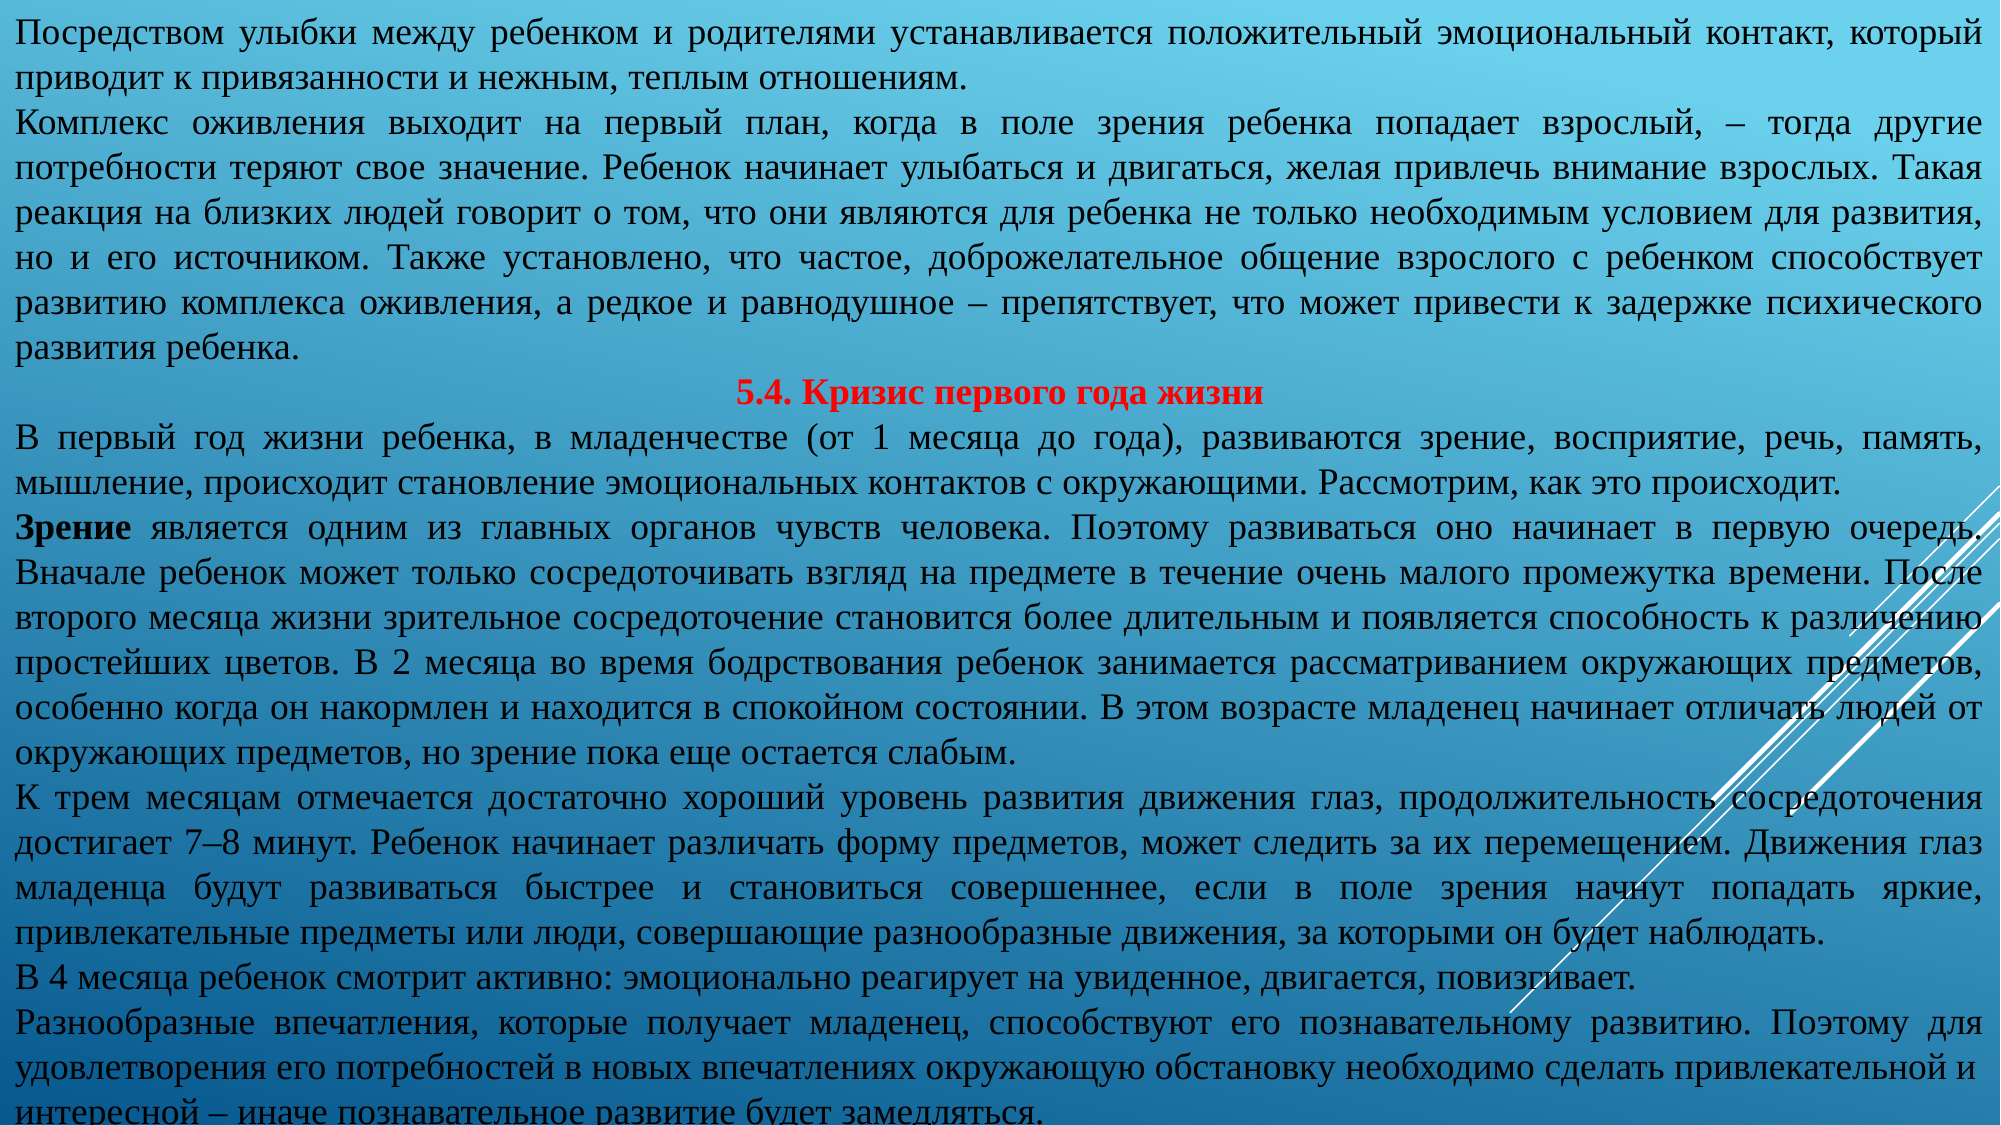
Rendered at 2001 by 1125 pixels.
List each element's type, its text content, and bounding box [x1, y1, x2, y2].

text_box Посредством улыбки между ребенком и родителями устанавливается положительный эмоциональный контакт, который приводит к привязанности и нежным, теплым отношениям. Комплекс оживления выходит на первый план, когда в поле зрения ребенка попадает взрослый, – тогда другие потребности теряют свое значение. Ребенок начинает улыбаться и двигаться, желая привлечь внимание взрослых. Такая реакция на близких людей говорит о том, что они являются для ребенка не только необходимым условием для развития, но и его источником. Также установлено, что частое, доброжелательное общение взрослого с ребенком способствует развитию комплекса оживления, а редкое и равнодушное – препятствует, что может привести к задержке психического развития ребенка. 5.4. Кризис первого года жизни В первый год жизни ребенка, в младенчестве (от 1 месяца до года), развиваются зрение, восприятие, речь, память, мышление, происходит становление эмоциональных контактов с окружающими. Рассмотрим, как это происходит. Зрение является одним из главных органов чувств человека. Поэтому развиваться оно начинает в первую очередь. Вначале ребенок может только сосредоточивать взгляд на предмете в течение очень малого промежутка времени. После второго месяца жизни зрительное сосредоточение становится более длительным и появляется способность к различению простейших цветов. В 2 месяца во время бодрствования ребенок занимается рассматриванием окружающих предметов, особенно когда он накормлен и находится в спокойном состоянии. В этом возрасте младенец начинает отличать людей от окружающих предметов, но зрение пока еще остается слабым. К трем месяцам отмечается достаточно хороший уровень развития движения глаз, продолжительность сосредоточения достигает 7–8 минут. Ребенок начинает различать форму предметов, может следить за их перемещением. Движения глаз младенца будут развиваться быстрее и становиться совершеннее, если в поле зрения начнут попадать яркие, привлекательные предметы или люди, совершающие разнообразные движения, за которыми он будет наблюдать. В 4 месяца ребенок смотрит активно: эмоционально реагирует на увиденное, двигается, повизгивает. Разнообразные впечатления, которые получает младенец, способствуют его познавательному развитию. Поэтому для удовлетворения его потребностей в новых впечатлениях окружающую обстановку необходимо сделать привлекательной и интересной – иначе познавательное развитие будет замедляться. [0, 0, 2000, 1125]
